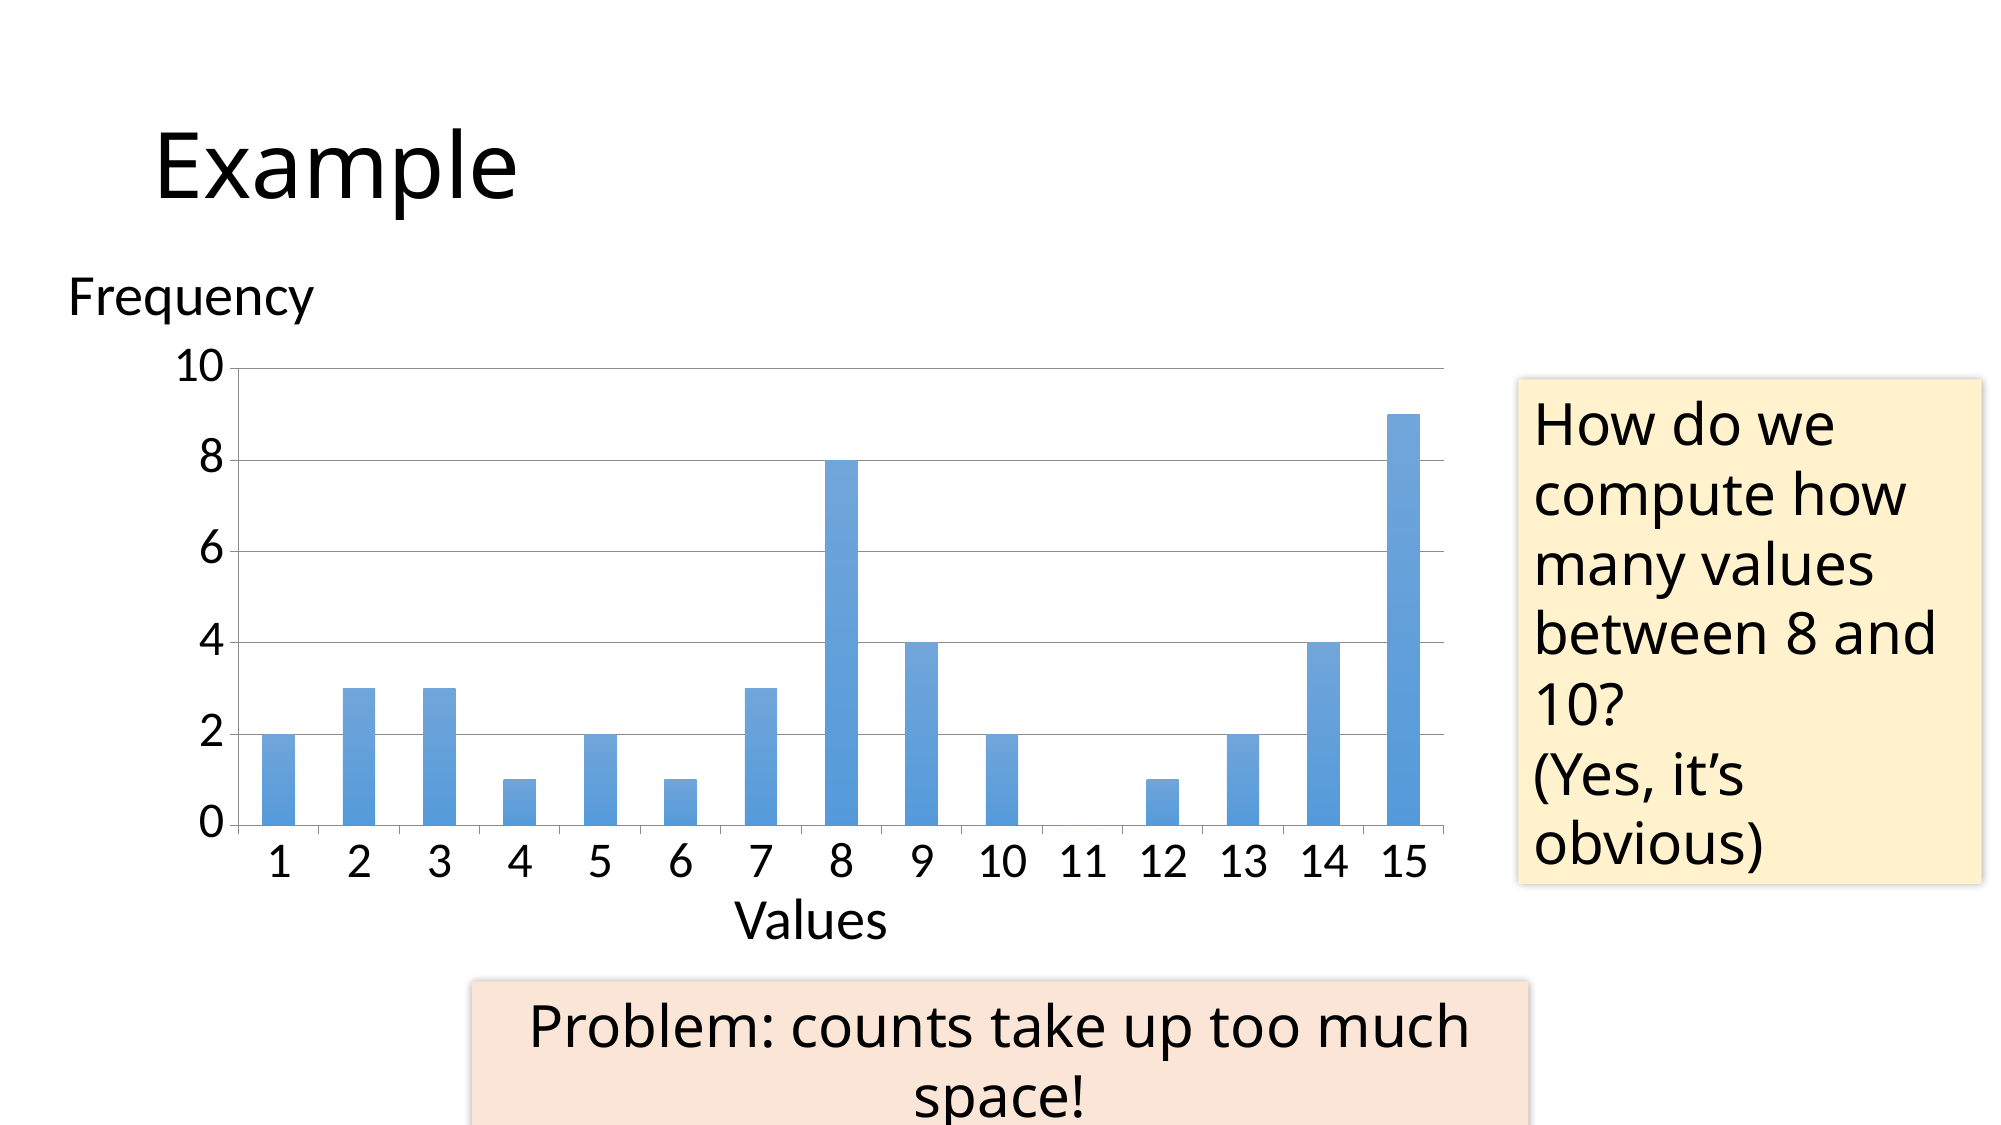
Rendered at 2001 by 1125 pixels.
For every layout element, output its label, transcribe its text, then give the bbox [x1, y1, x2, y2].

text_box Frequency [0, 249, 384, 335]
title Example [137, 59, 1863, 278]
chart [147, 332, 1471, 902]
text_box How do we compute how many values between 8 and 10? (Yes, it’s obvious) [1518, 379, 1982, 884]
text_box Problem: counts take up too much space! [471, 981, 1529, 1125]
text_box Values [521, 902, 1102, 959]
